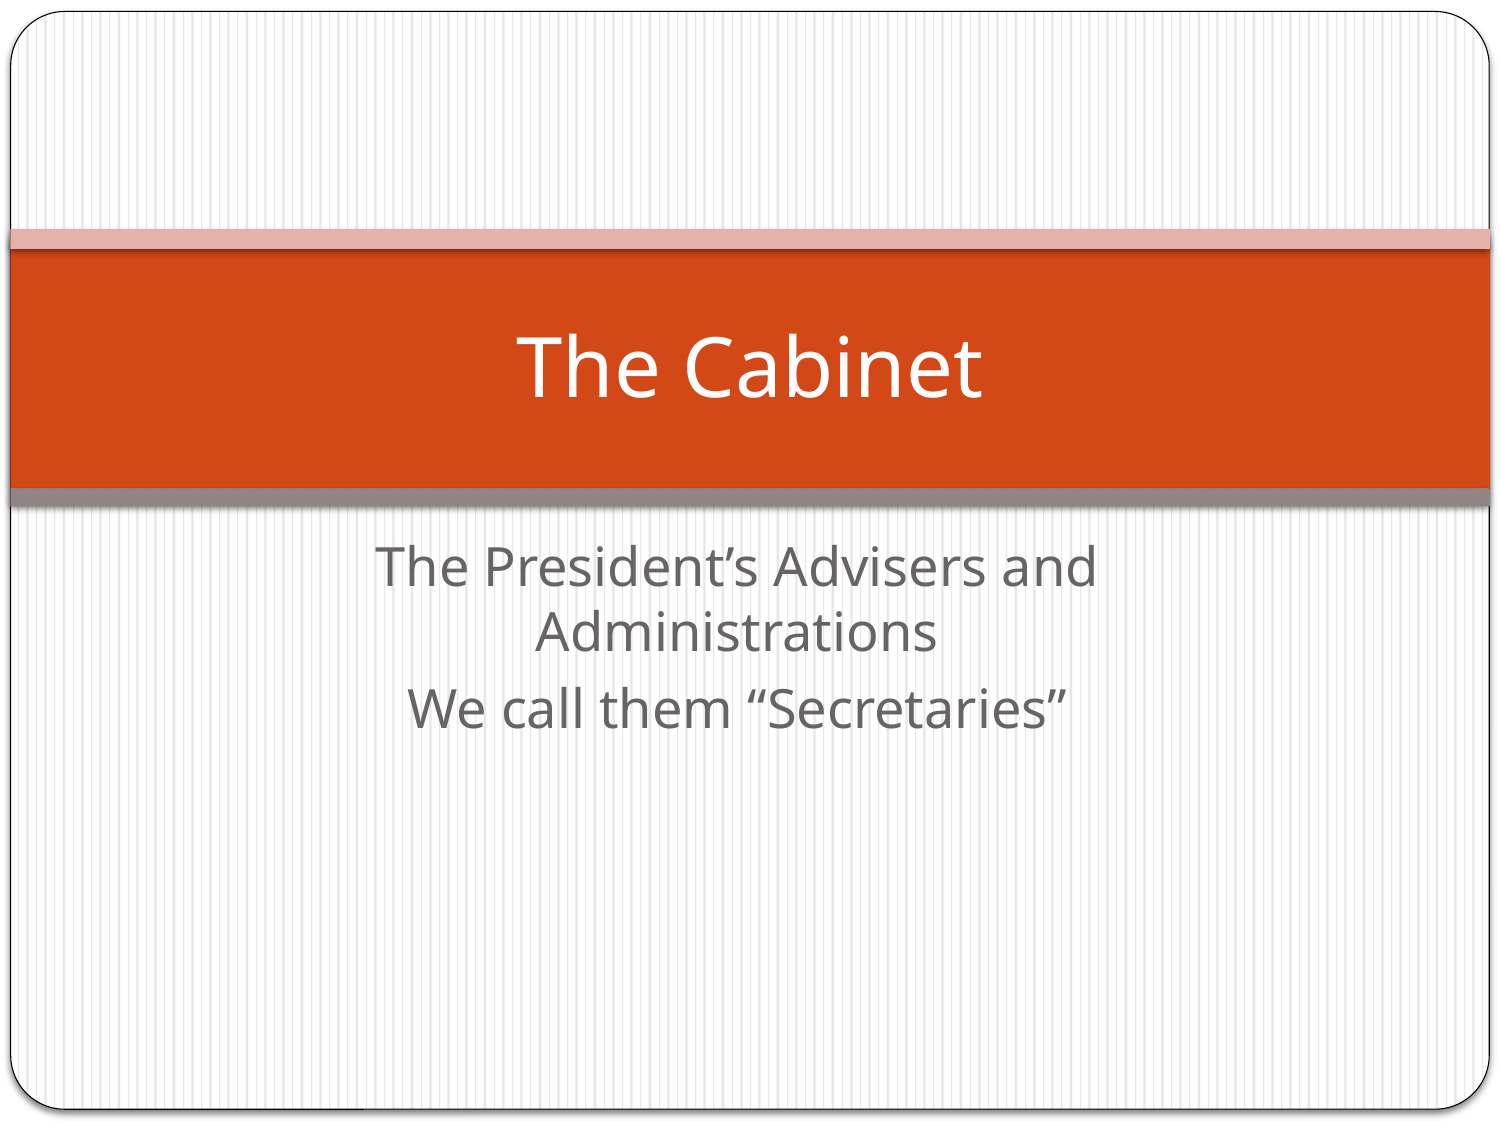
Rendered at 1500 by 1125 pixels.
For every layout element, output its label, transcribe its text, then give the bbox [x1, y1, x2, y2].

title The Cabinet [75, 247, 1425, 489]
subtitle The President’s Advisers and Administrations We call them “Secretaries” [212, 525, 1263, 788]
